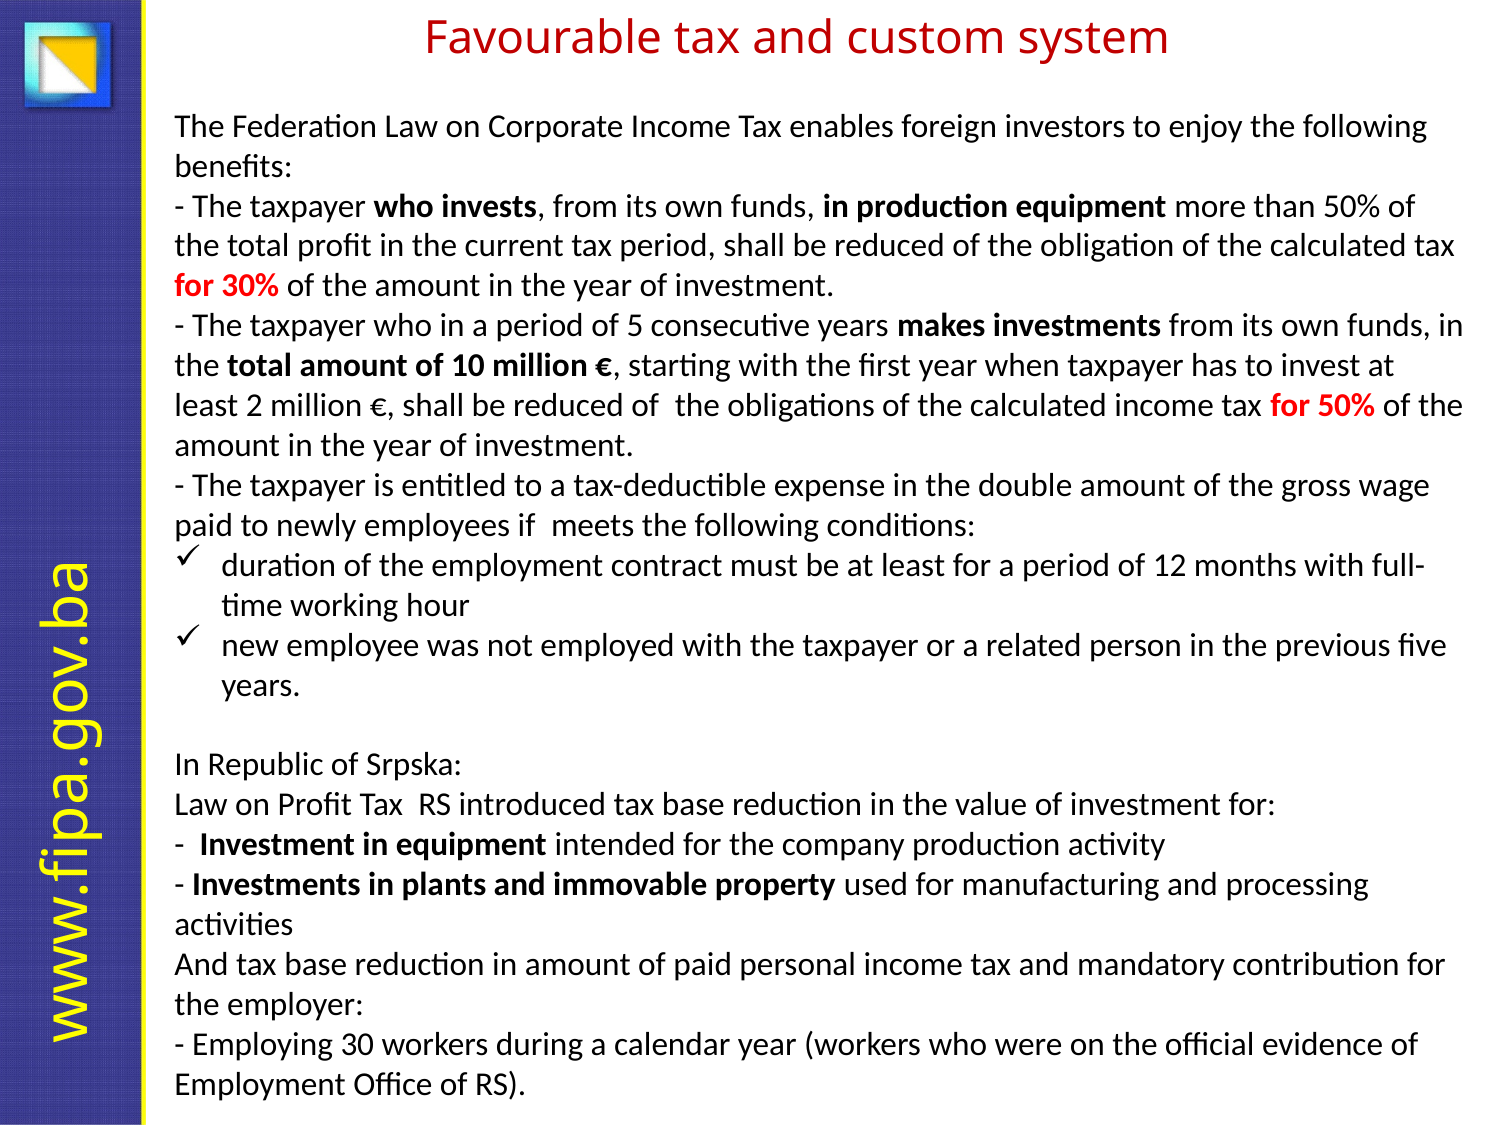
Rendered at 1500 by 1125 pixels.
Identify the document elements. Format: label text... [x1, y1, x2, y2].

text_box Favourable tax and custom system [301, 0, 1329, 70]
text_box The Federation Law on Corporate Income Tax enables foreign investors to enjoy the following benefits: - The taxpayer who invests, from its own funds, in production equipment more than 50% of the total profit in the current tax period, shall be reduced of the obligation of the calculated tax for 30% of the amount in the year of investment. - The taxpayer who in a period of 5 consecutive years makes investments from its own funds, in the total amount of 10 million €, starting with the first year when taxpayer has to invest at least 2 million €, shall be reduced of the obligations of the calculated income tax for 50% of the amount in the year of investment. - The taxpayer is entitled to a tax-deductible expense in the double amount of the gross wage paid to newly employees if meets the following conditions: duration of the employment contract must be at least for a period of 12 months with full-time working hour new employee was not employed with the taxpayer or a related person in the previous five years. In Republic of Srpska: Law on Profit Tax RS introduced tax base reduction in the value of investment for: - Investment in equipment intended for the company production activity - Investments in plants and immovable property used for manufacturing and processing activities And tax base reduction in amount of paid personal income tax and mandatory contribution for the employer: - Employing 30 workers during a calendar year (workers who were on the official evidence of Employment Office of RS). [159, 96, 1483, 1110]
picture [0, 0, 146, 1125]
